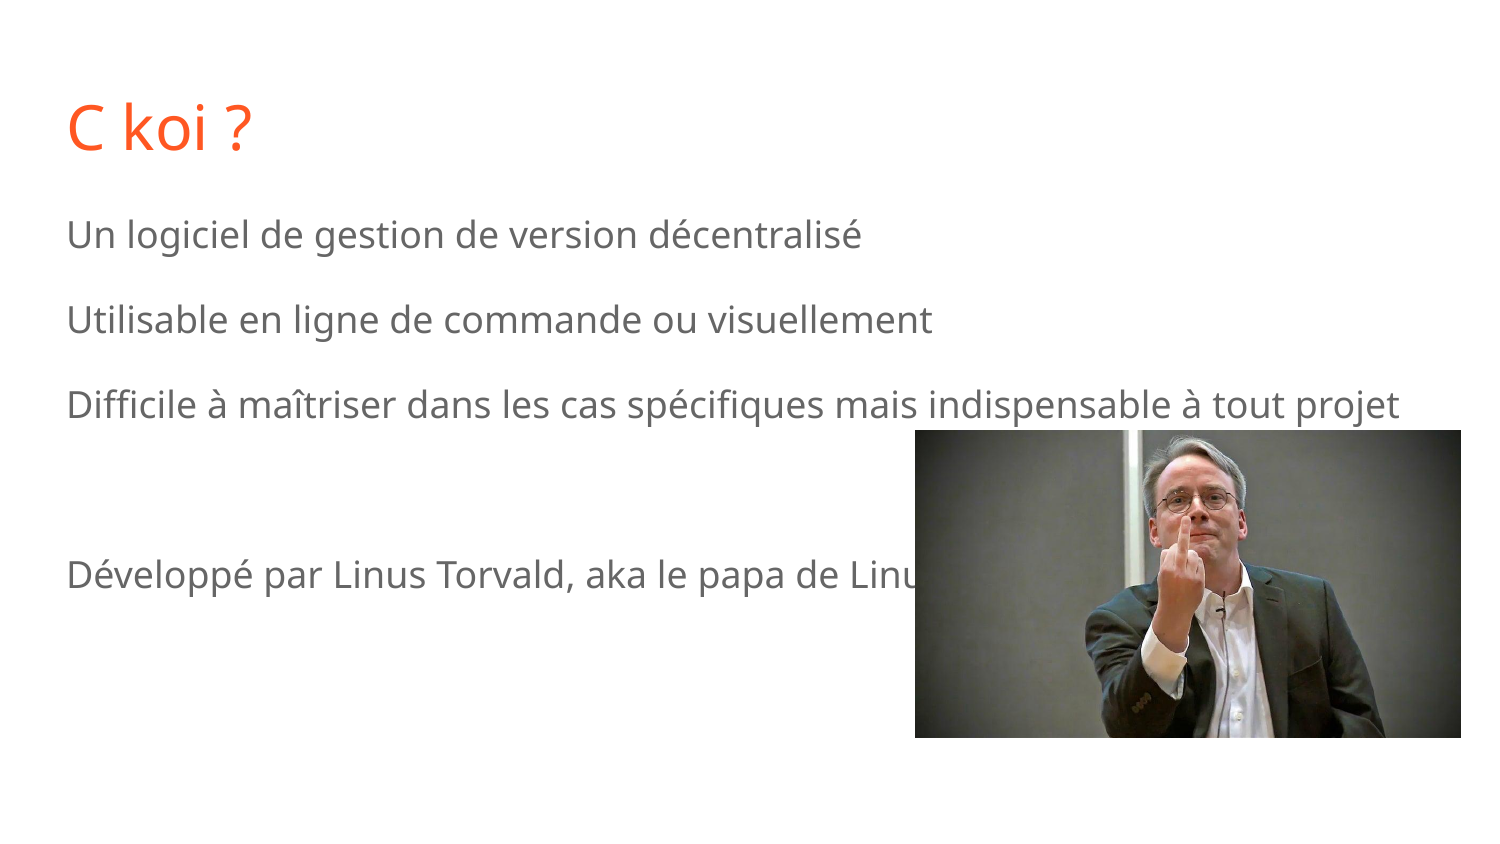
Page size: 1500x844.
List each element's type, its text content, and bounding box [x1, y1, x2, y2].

list Un logiciel de gestion de version décentralisé Utilisable en ligne de commande ou visuellement Difficile à maîtriser dans les cas spécifiques mais indispensable à tout projet Développé par Linus Torvald, aka le papa de Linux [51, 189, 1449, 750]
picture [914, 430, 1461, 738]
title C koi ? [51, 72, 1449, 167]
